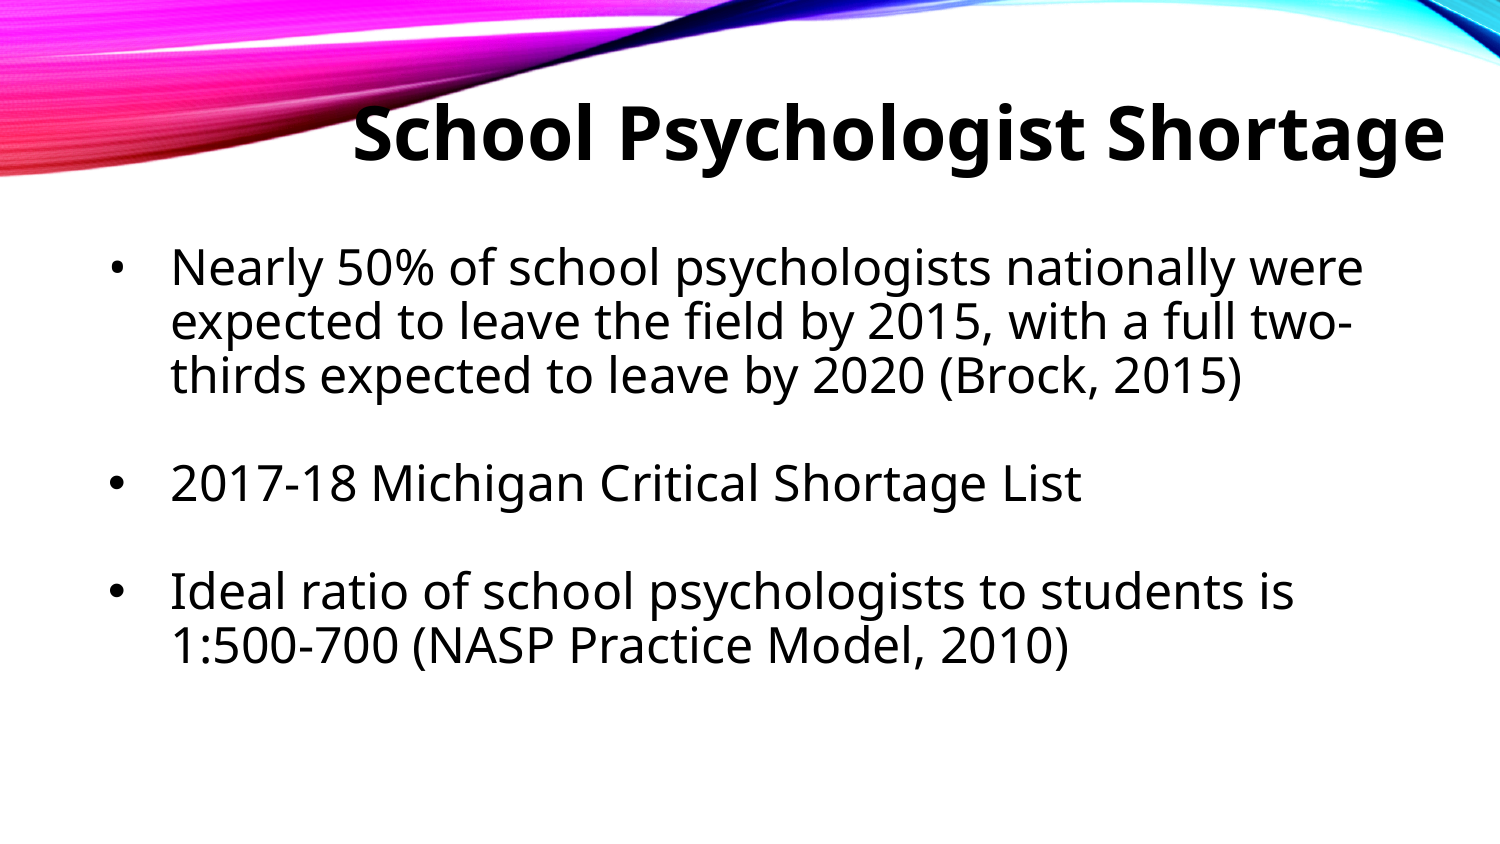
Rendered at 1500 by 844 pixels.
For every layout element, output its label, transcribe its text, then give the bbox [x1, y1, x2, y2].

picture [0, 0, 1500, 178]
title School Psychologist Shortage [283, 56, 1459, 217]
list Nearly 50% of school psychologists nationally were expected to leave the field by 2015, with a full two-thirds expected to leave by 2020 (Brock, 2015) 2017-18 Michigan Critical Shortage List Ideal ratio of school psychologists to students is 1:500-700 (NASP Practice Model, 2010) [84, 230, 1416, 726]
